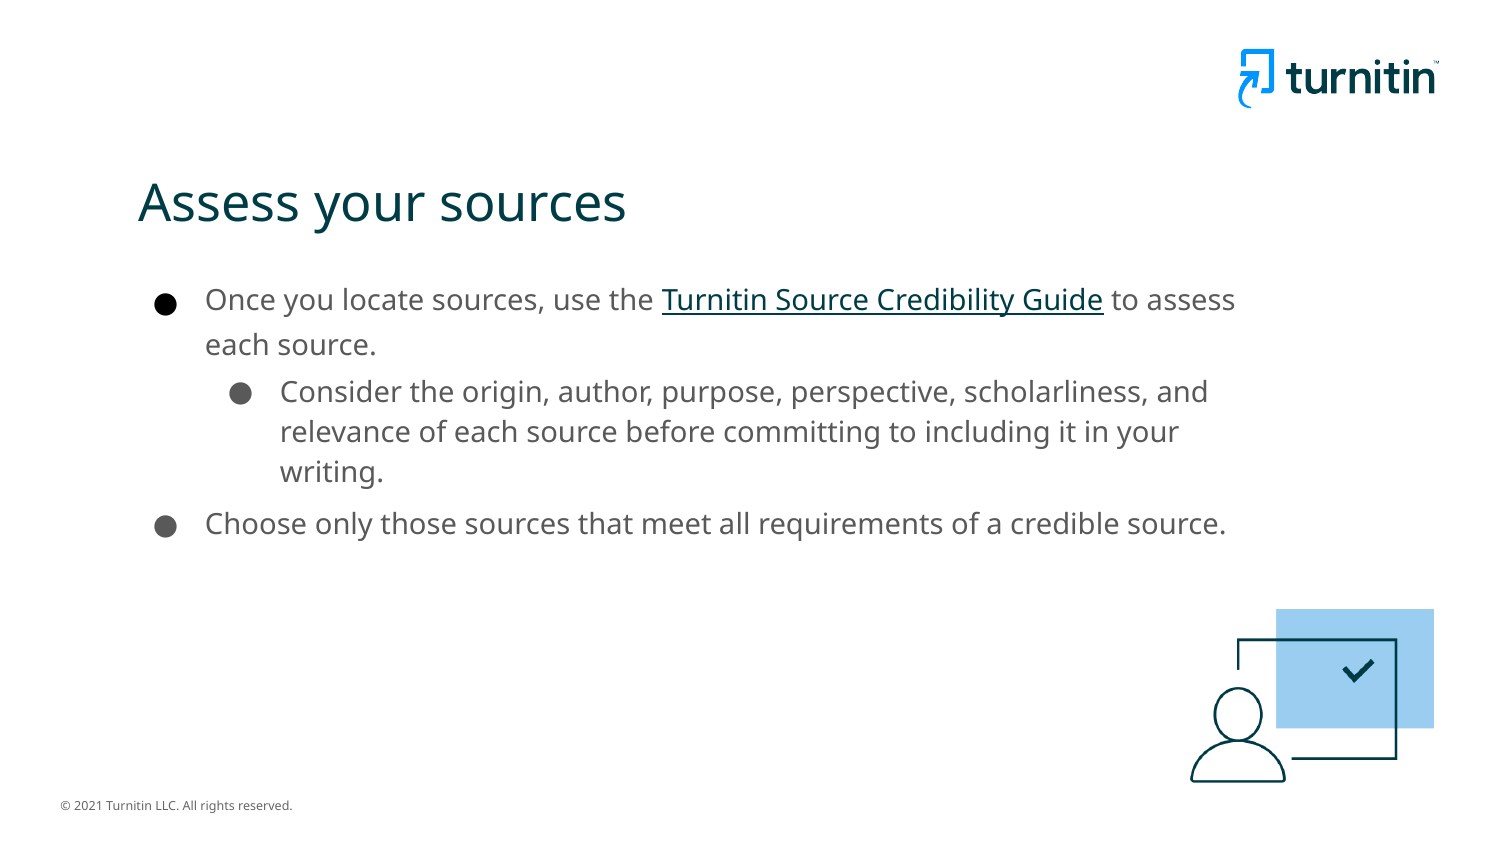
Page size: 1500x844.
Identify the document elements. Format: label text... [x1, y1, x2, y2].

text_box Once you locate sources, use the Turnitin Source Credibility Guide to assess each source. Consider the origin, author, purpose, perspective, scholarliness, and relevance of each source before committing to including it in your writing. Choose only those sources that meet all requirements of a credible source. [115, 260, 1385, 783]
picture [1229, 30, 1447, 127]
text_box © 2021 Turnitin LLC. All rights reserved. [45, 782, 375, 821]
picture [1190, 609, 1434, 783]
text_box Assess your sources [123, 145, 1156, 254]
